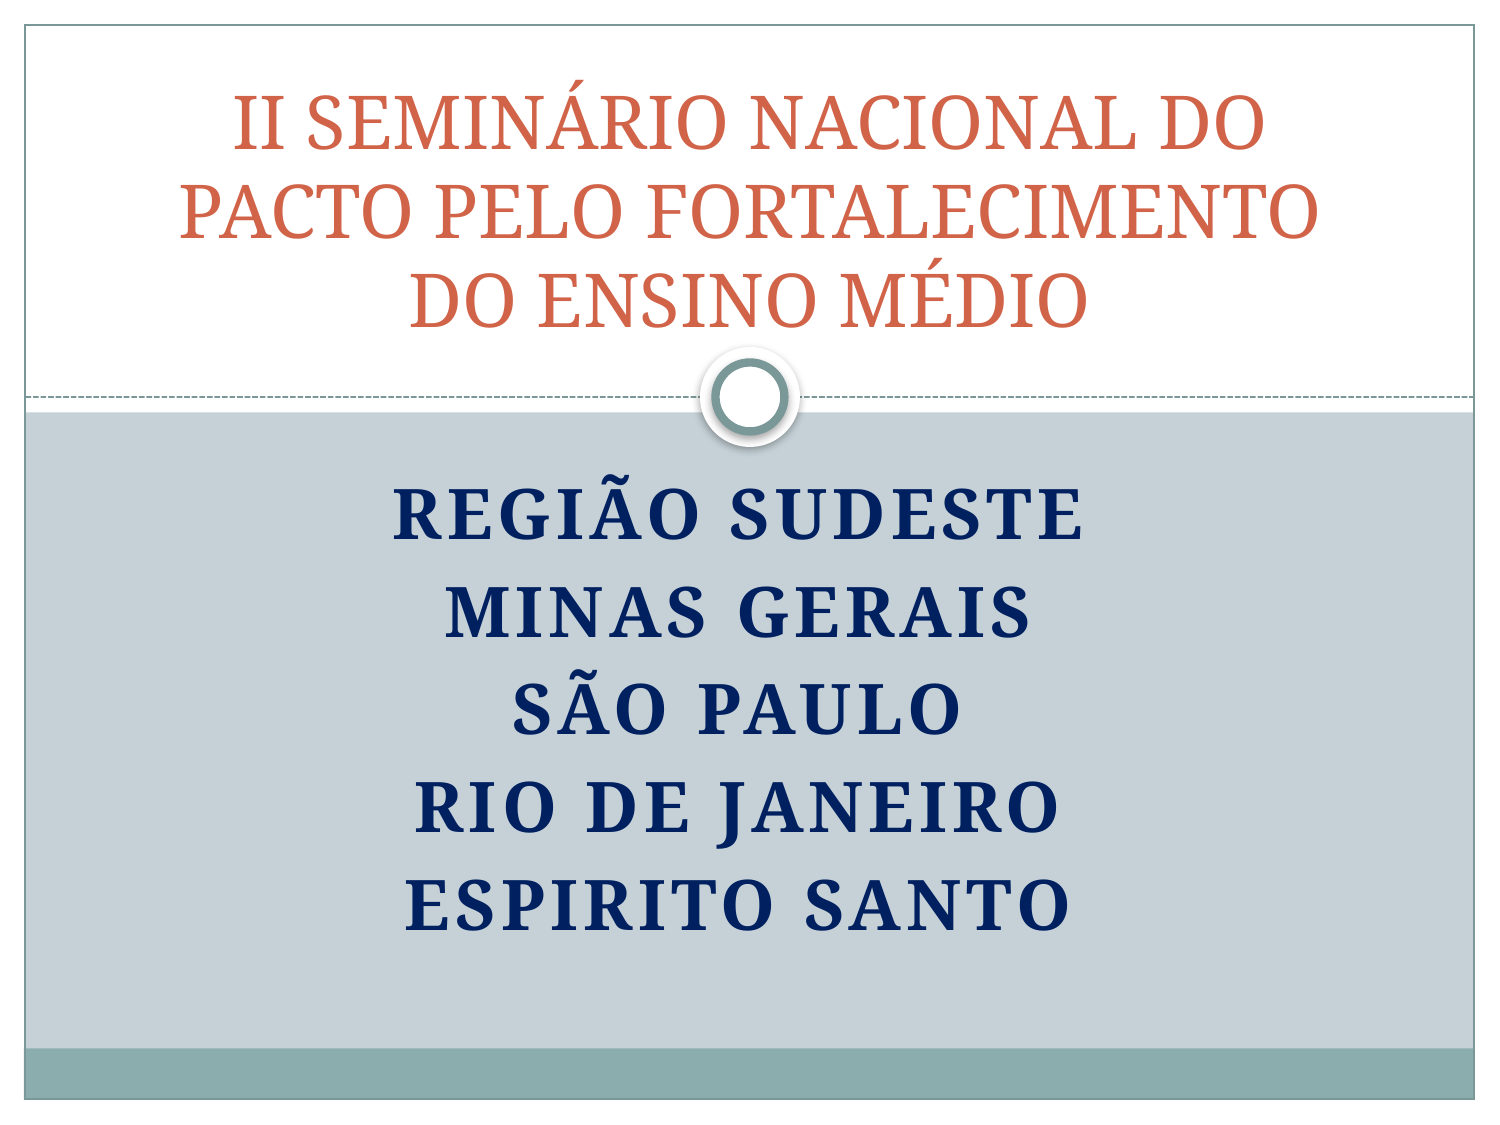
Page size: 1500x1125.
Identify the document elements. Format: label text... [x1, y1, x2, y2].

title II SEMINÁRIO NACIONAL DO PACTO PELO FORTALECIMENTO DO ENSINO MÉDIO [112, 62, 1388, 350]
subtitle REGIÃO SUDESTE MINAS GERAIS SÃO PAULO RIO DE JANEIRO ESPIRITO SANTO [100, 462, 1376, 953]
